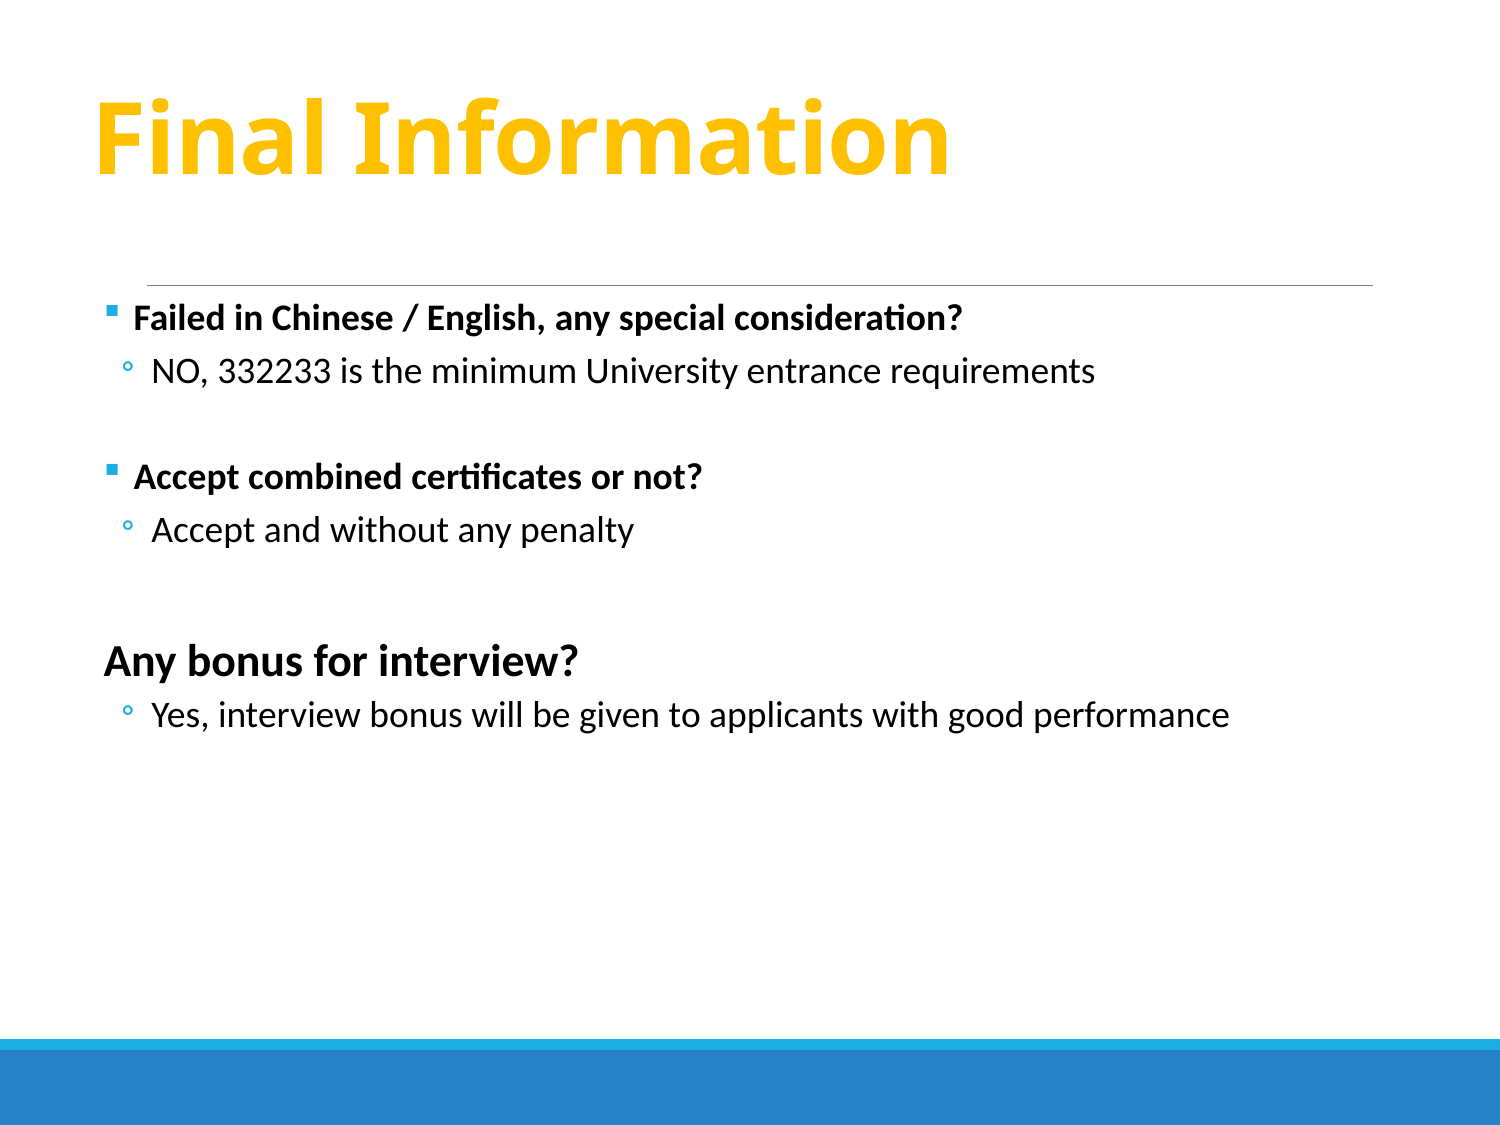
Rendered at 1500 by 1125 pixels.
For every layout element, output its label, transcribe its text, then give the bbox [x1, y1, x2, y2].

title Final Information [76, 66, 1296, 203]
list Failed in Chinese / English, any special consideration? NO, 332233 is the minimum University entrance requirements Accept combined certificates or not? Accept and without any penalty Any bonus for interview? Yes, interview bonus will be given to applicants with good performance [88, 290, 1339, 1088]
